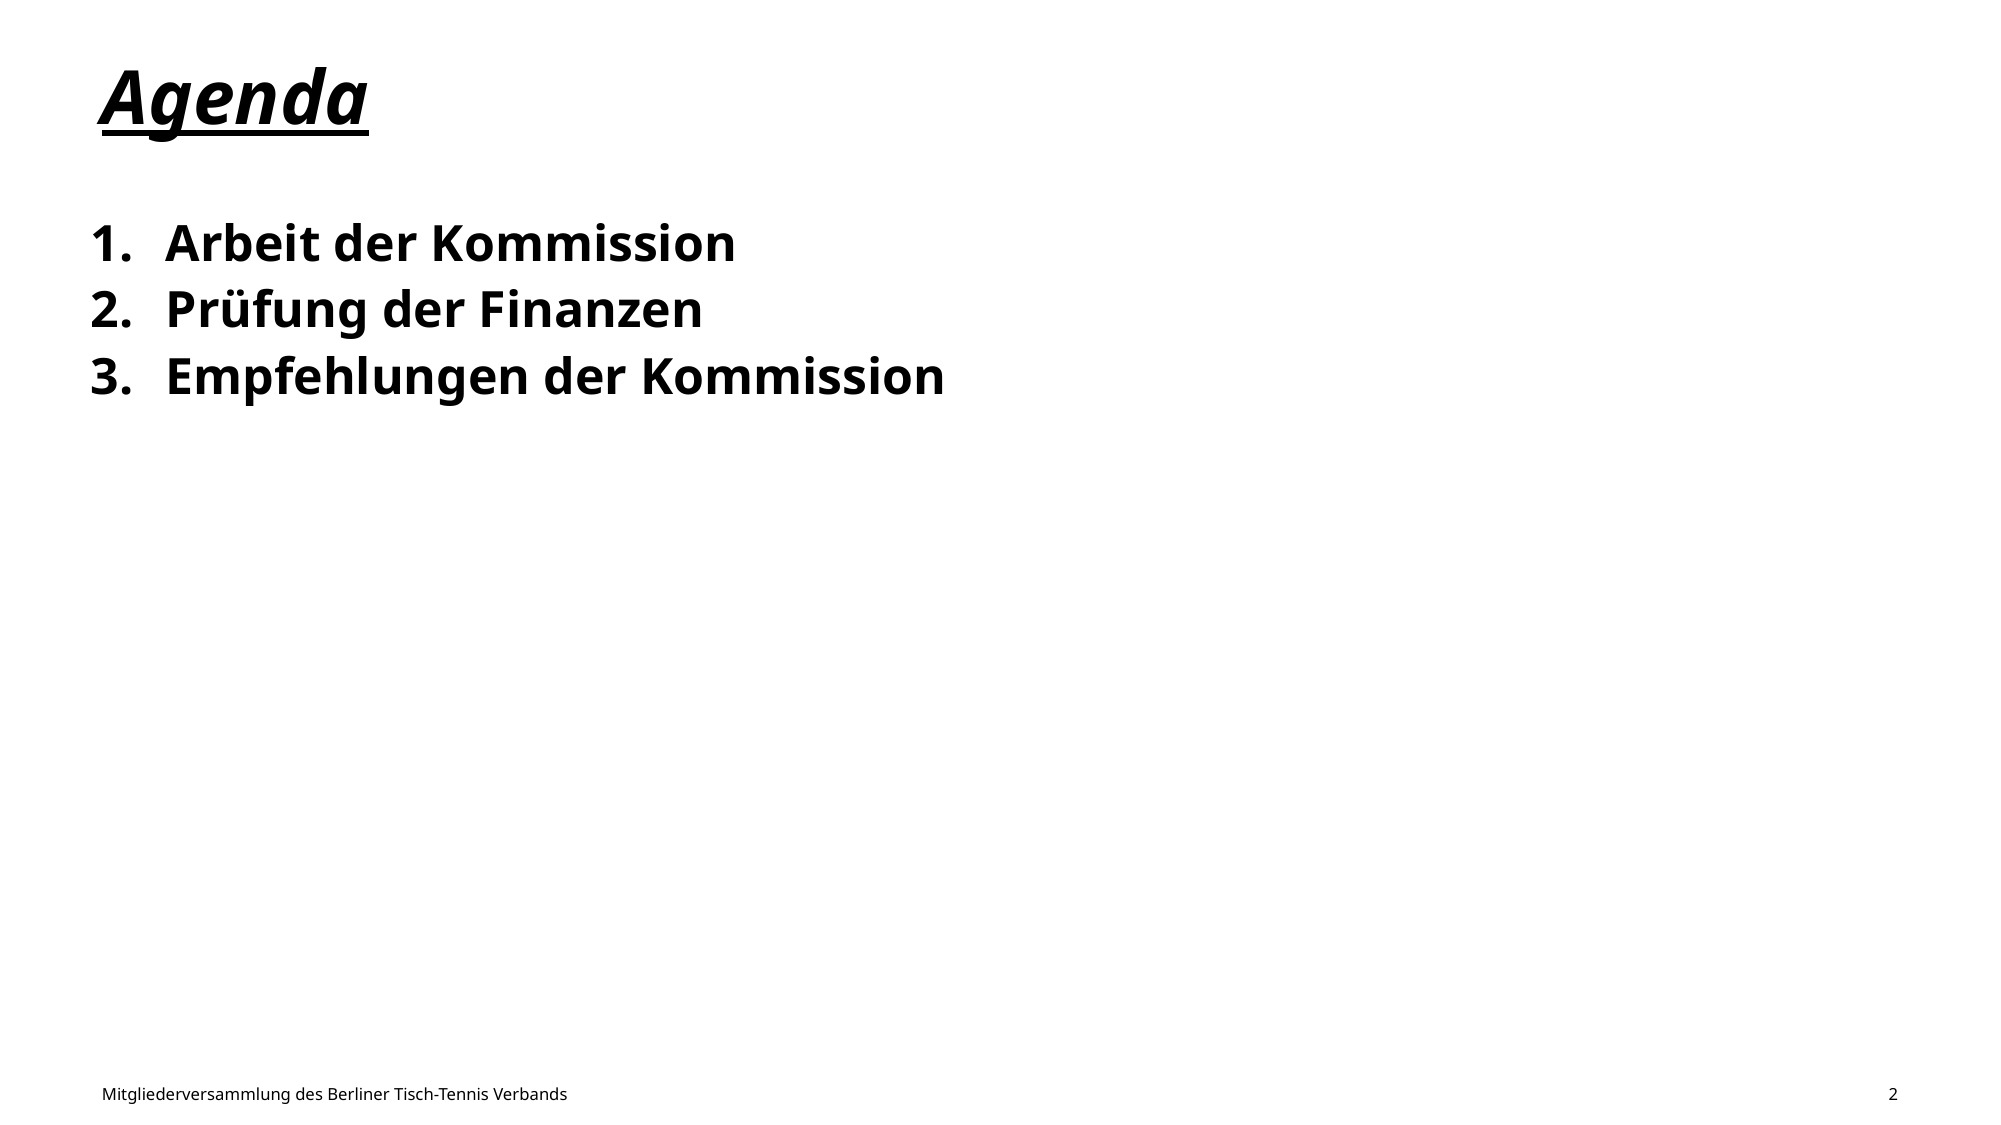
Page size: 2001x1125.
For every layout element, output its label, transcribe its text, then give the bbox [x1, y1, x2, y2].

slide_number 2 [1834, 1065, 1914, 1125]
list Arbeit der Kommission Prüfung der Finanzen Empfehlungen der Kommission [75, 204, 1512, 1034]
footer Mitgliederversammlung des Berliner Tisch-Tennis Verbands [86, 1065, 1287, 1125]
title Agenda [86, 52, 1523, 141]
